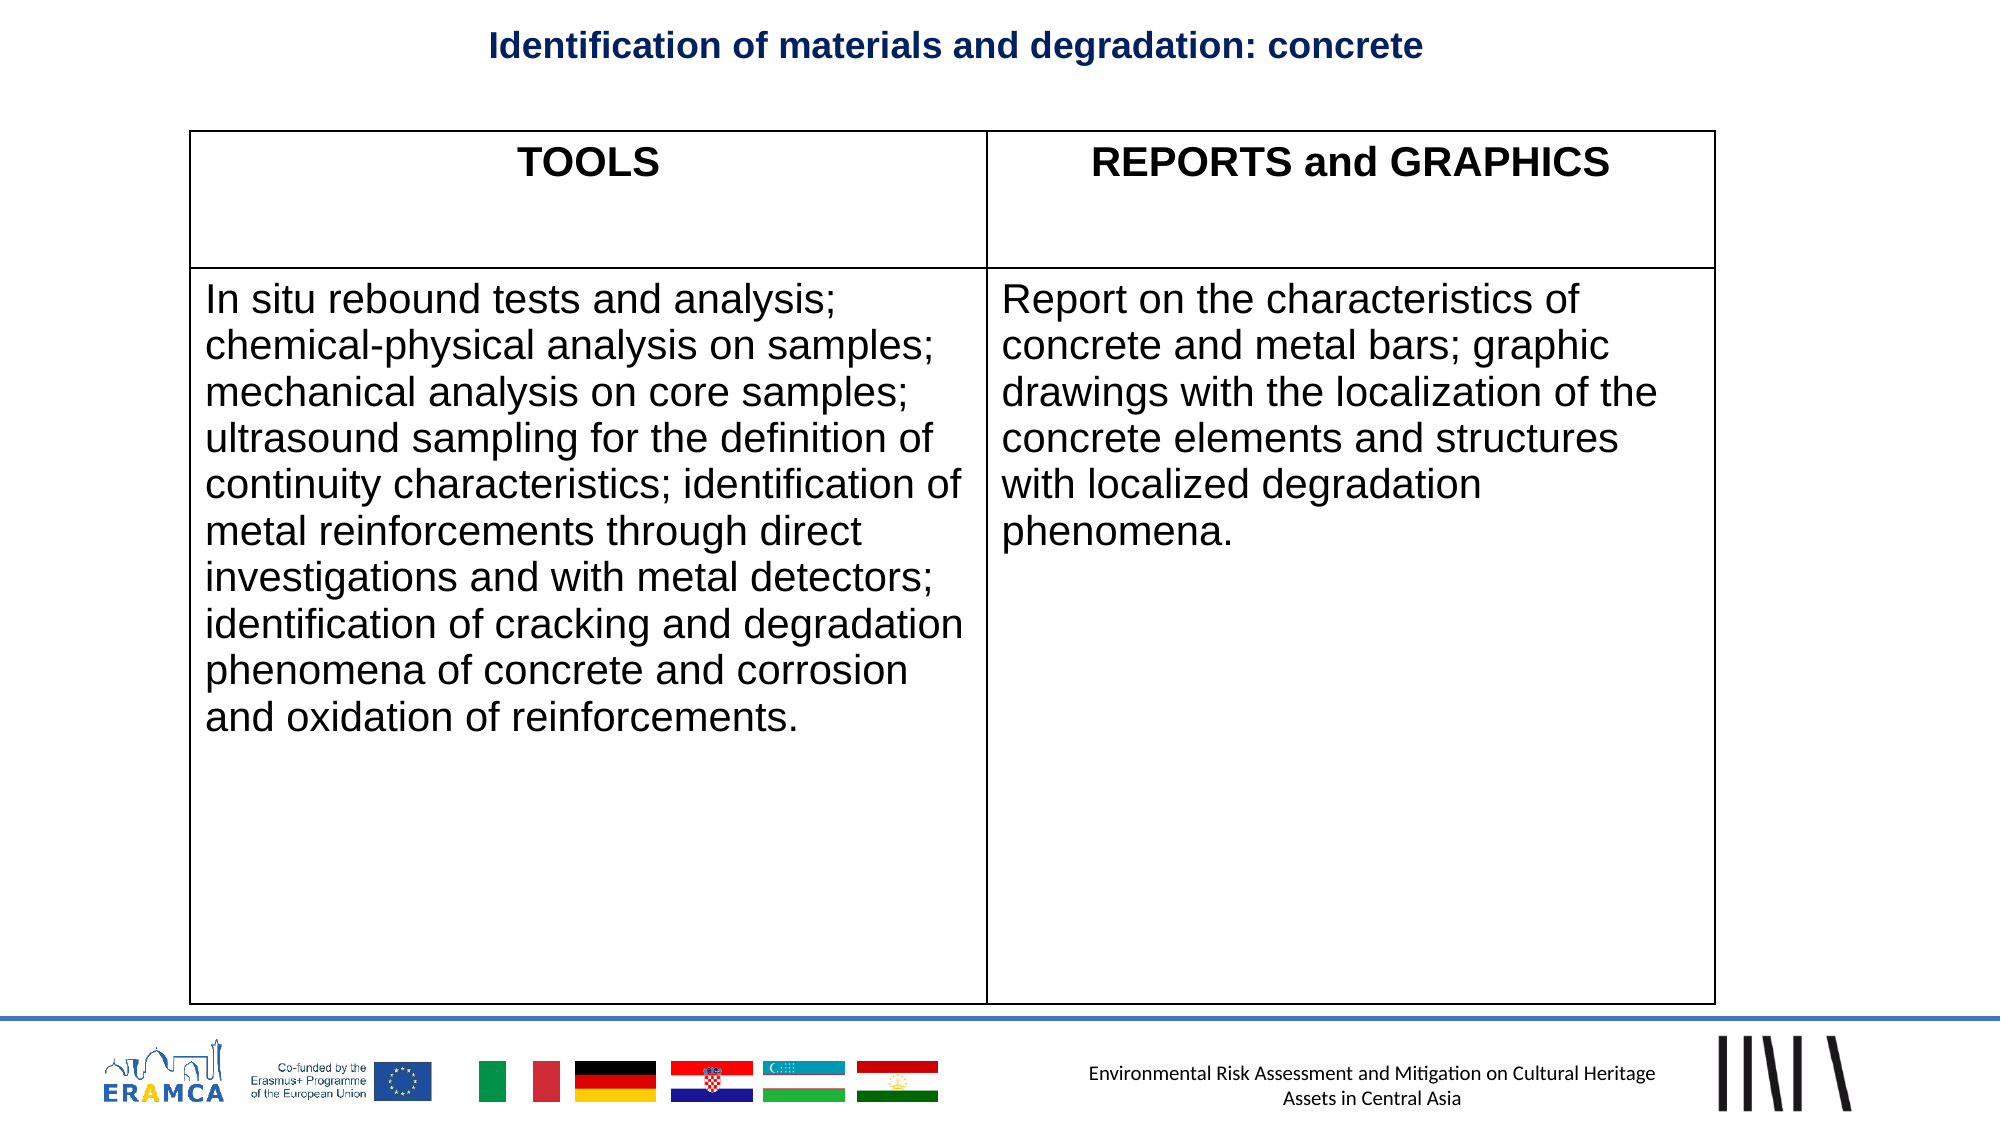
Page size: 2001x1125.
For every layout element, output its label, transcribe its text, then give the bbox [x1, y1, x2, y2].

picture [104, 1039, 224, 1102]
table_header REPORTS and GRAPHICS [988, 132, 1714, 267]
picture [1713, 1021, 1863, 1125]
picture [857, 1061, 938, 1102]
table_cell In situ rebound tests and analysis; chemical-physical analysis on samples; mechanical analysis on core samples; ultrasound sampling for the definition of continuity characteristics; identification of metal reinforcements through direct investigations and with metal detectors; identification of cracking and degradation phenomena of concrete and corrosion and oxidation of reinforcements. [191, 269, 986, 1003]
table_header TOOLS [191, 132, 986, 267]
picture [575, 1061, 656, 1102]
table_cell Report on the characteristics of concrete and metal bars; graphic drawings with the localization of the concrete elements and structures with localized degradation phenomena. [988, 269, 1714, 1003]
picture [763, 1061, 845, 1102]
text_box Identification of materials and degradation: concrete [372, 0, 1541, 89]
picture [671, 1061, 753, 1102]
picture [479, 1061, 560, 1102]
picture [249, 1061, 432, 1102]
